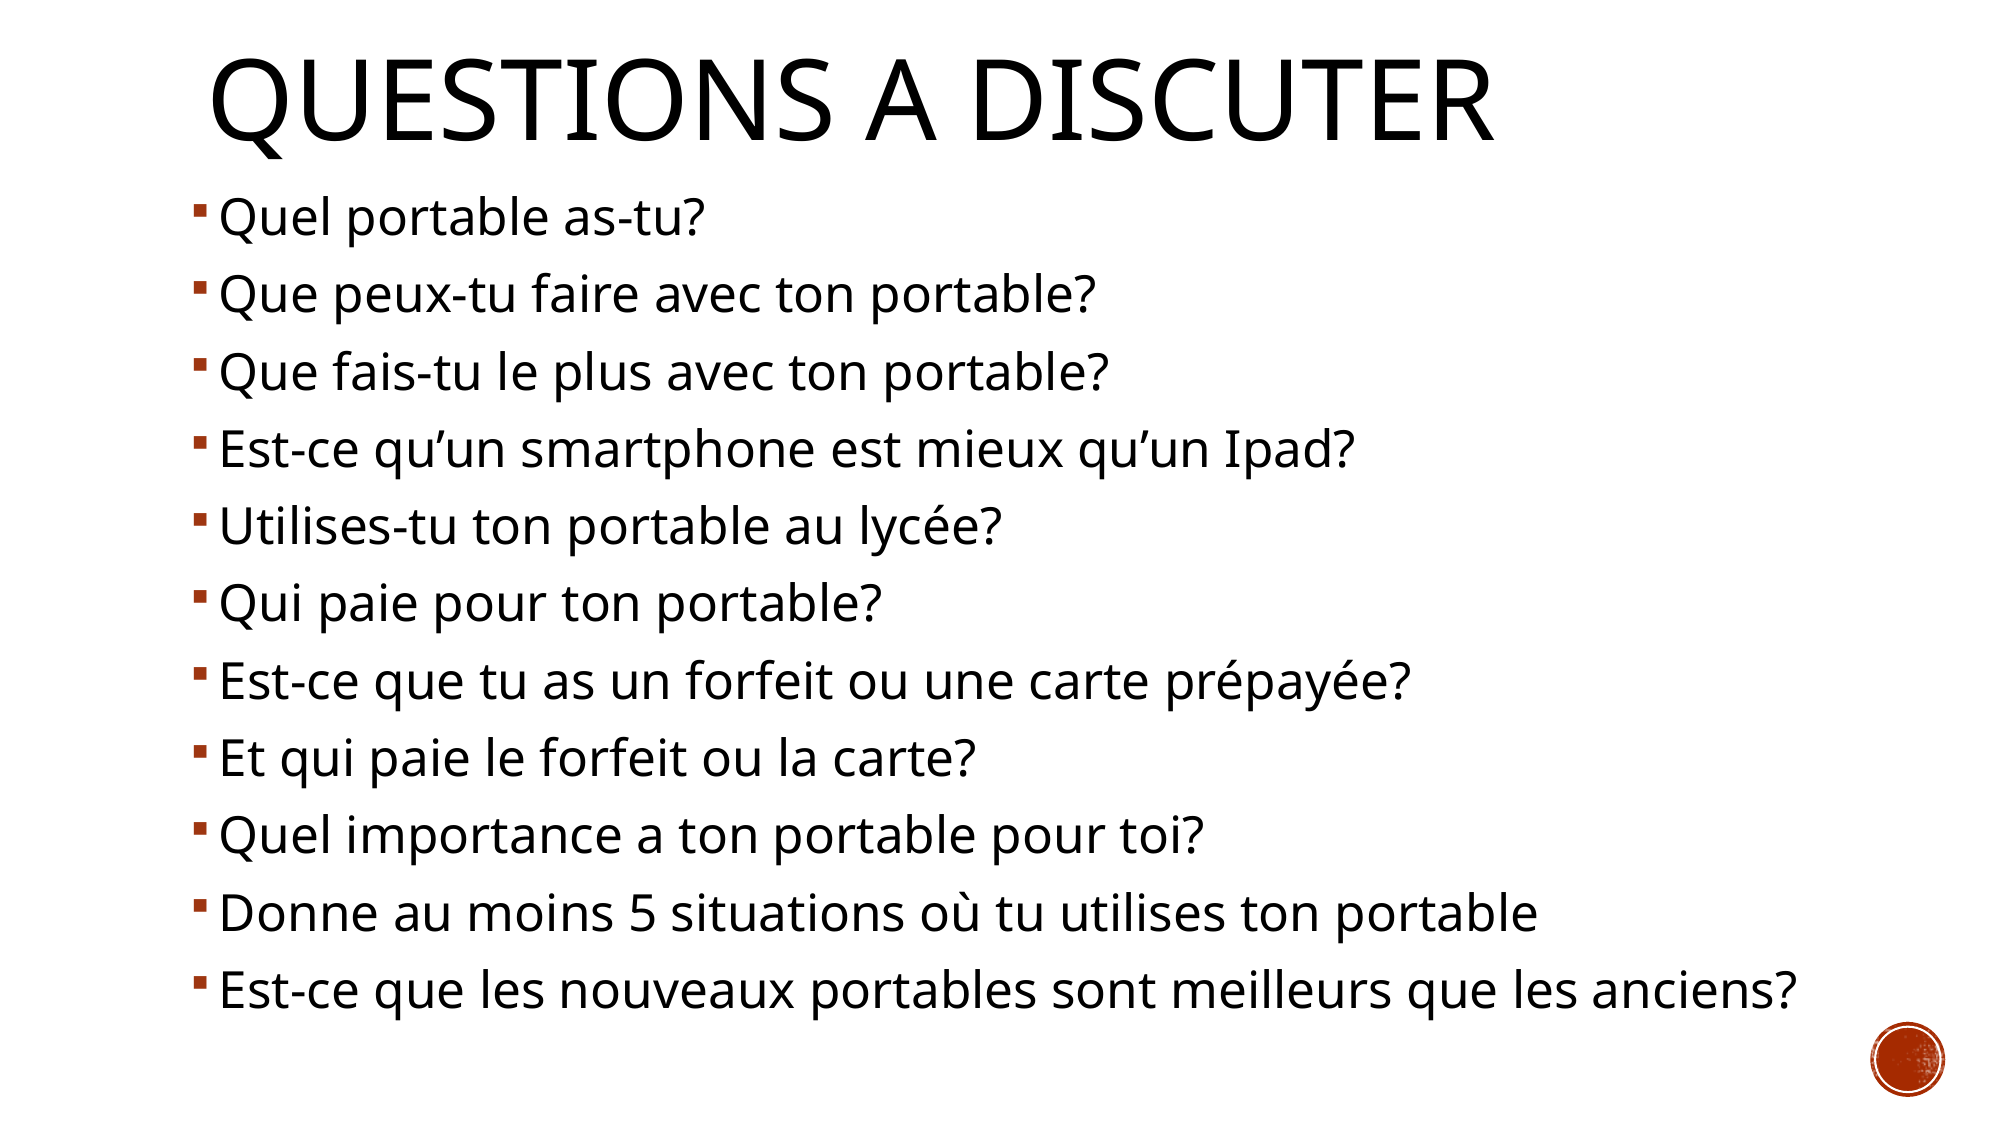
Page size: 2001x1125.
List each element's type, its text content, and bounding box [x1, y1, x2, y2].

list Quel portable as-tu? Que peux-tu faire avec ton portable? Que fais-tu le plus avec ton portable? Est-ce qu’un smartphone est mieux qu’un Ipad? Utilises-tu ton portable au lycée? Qui paie pour ton portable? Est-ce que tu as un forfeit ou une carte prépayée? Et qui paie le forfeit ou la carte? Quel importance a ton portable pour toi? Donne au moins 5 situations où tu utilises ton portable Est-ce que les nouveaux portables sont meilleurs que les anciens? [175, 184, 1826, 1082]
title QUESTIONS A DISCUTER [191, 0, 1842, 237]
